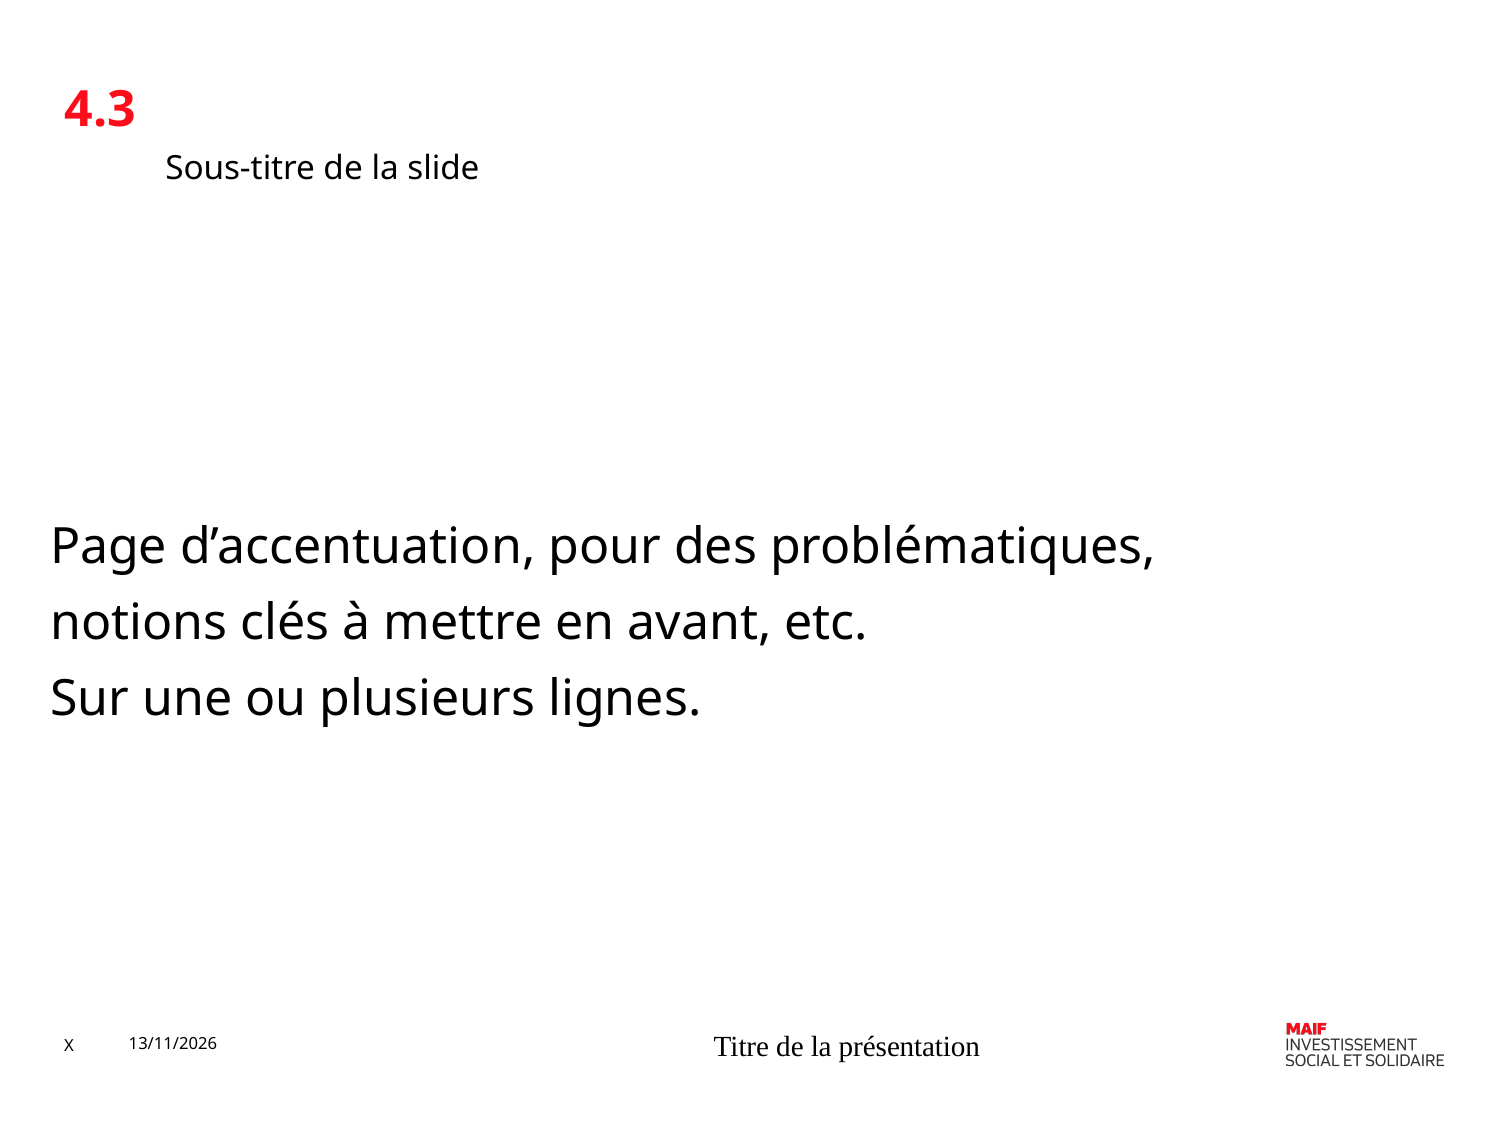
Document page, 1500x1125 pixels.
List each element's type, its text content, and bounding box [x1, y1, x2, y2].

picture [1275, 1011, 1456, 1078]
footer Titre de la présentation [243, 1014, 1450, 1075]
slide_number X [49, 1014, 114, 1075]
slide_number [114, 1014, 243, 1075]
list Sous-titre de la slide [148, 138, 1360, 194]
list 4.3 [50, 75, 149, 138]
list Page d’accentuation, pour des problématiques, notions clés à mettre en avant, etc. Sur une ou plusieurs lignes. [50, 581, 1451, 658]
